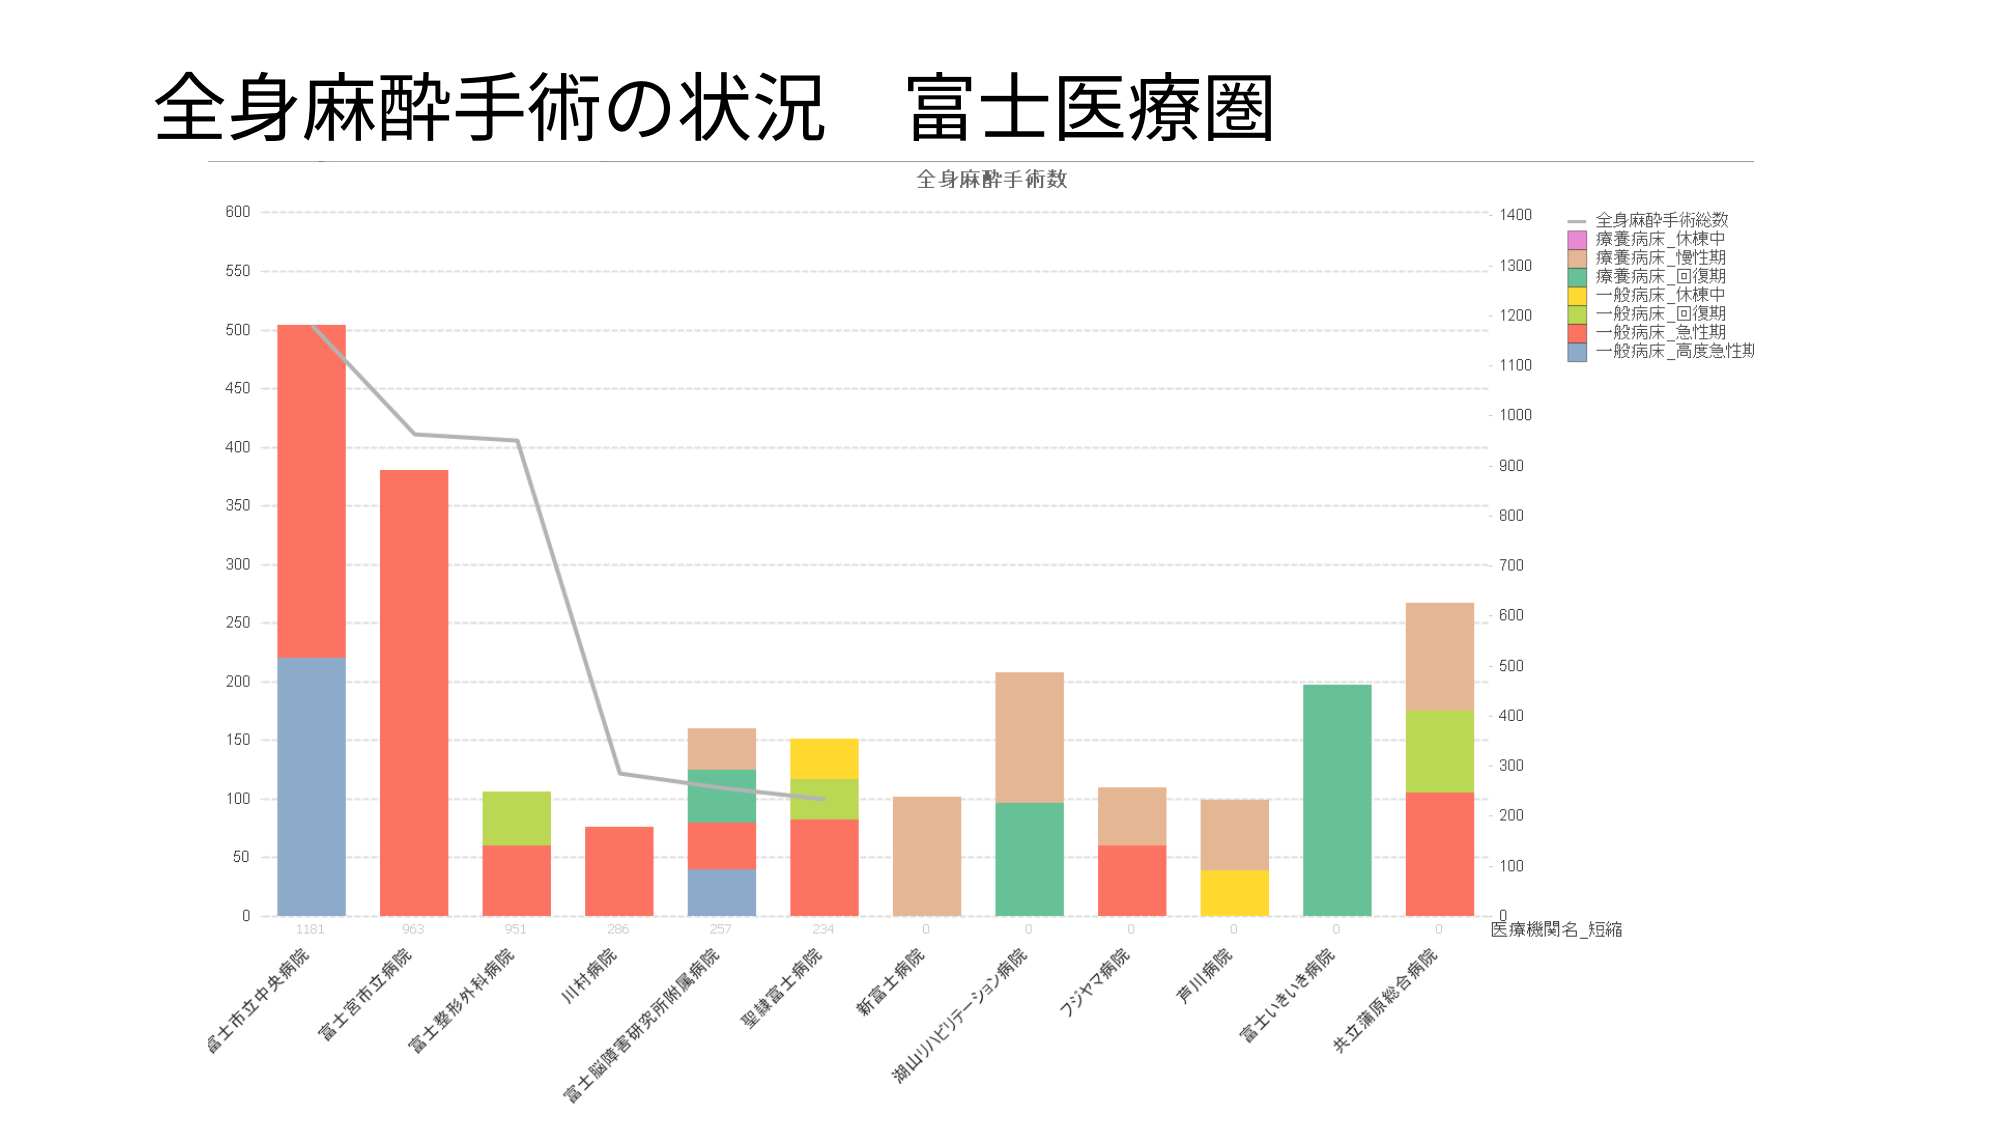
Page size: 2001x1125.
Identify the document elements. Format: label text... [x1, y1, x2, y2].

picture [207, 160, 1755, 1113]
title 全身麻酔手術の状況 富士医療圏 [137, 59, 1863, 162]
